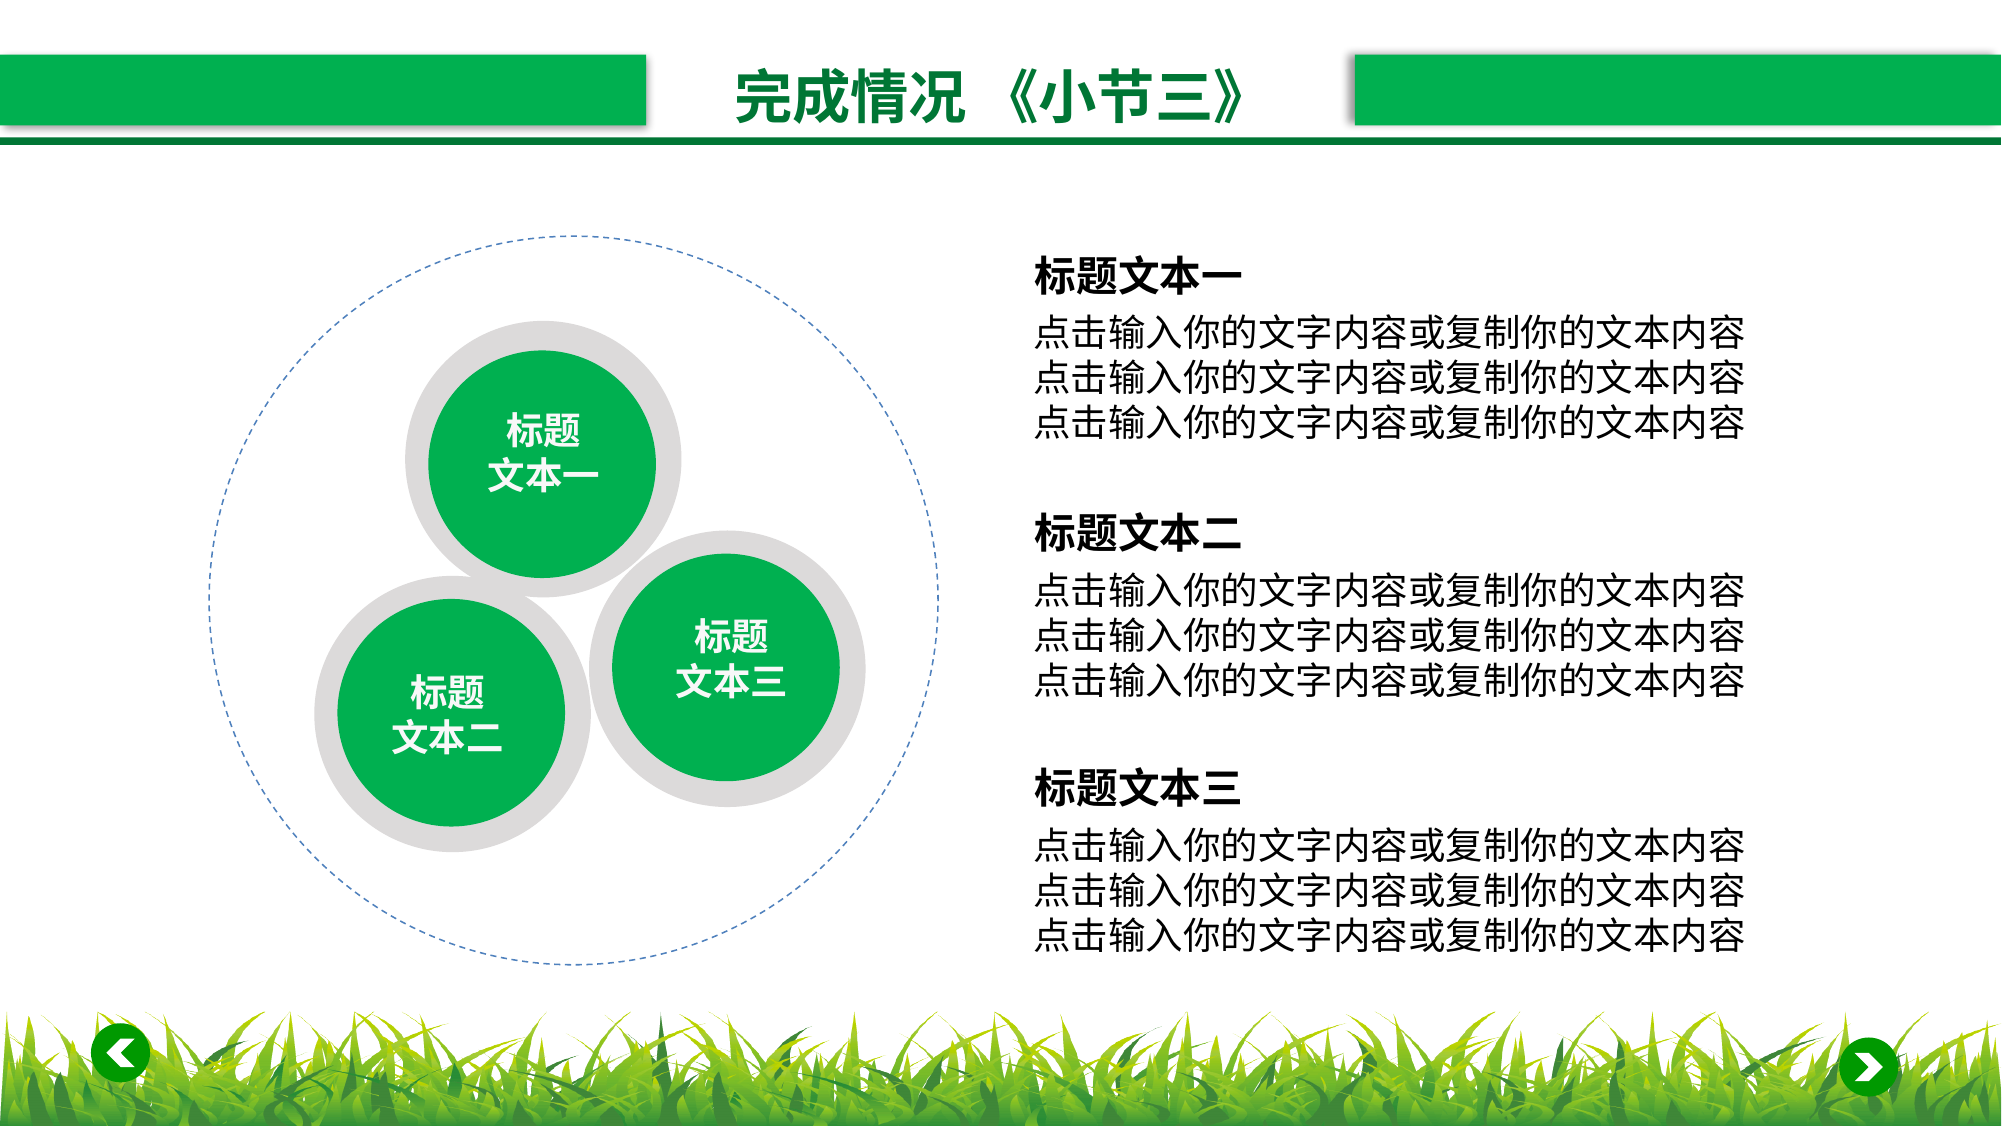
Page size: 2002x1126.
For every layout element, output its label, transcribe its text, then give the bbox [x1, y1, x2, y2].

text_box 标题 文本三 [656, 605, 808, 711]
text_box [405, 320, 682, 598]
text_box 标题文本一 [1019, 241, 1259, 302]
picture [0, 1011, 2002, 1126]
text_box [428, 350, 656, 579]
text_box 标题文本三 [1019, 754, 1259, 814]
text_box 完成情况 《小节三》 [719, 53, 1287, 138]
text_box [612, 553, 840, 782]
text_box [314, 575, 591, 853]
text_box 点击输入你的文字内容或复制你的文本内容 点击输入你的文字内容或复制你的文本内容 点击输入你的文字内容或复制你的文本内容 [1018, 814, 1822, 965]
text_box [209, 236, 939, 965]
text_box 标题 文本一 [468, 399, 620, 505]
text_box 标题文本二 [1019, 499, 1259, 559]
text_box [589, 530, 866, 808]
text_box 标题 文本二 [372, 661, 523, 767]
text_box 点击输入你的文字内容或复制你的文本内容 点击输入你的文字内容或复制你的文本内容 点击输入你的文字内容或复制你的文本内容 [1018, 302, 1822, 452]
text_box 点击输入你的文字内容或复制你的文本内容 点击输入你的文字内容或复制你的文本内容 点击输入你的文字内容或复制你的文本内容 [1018, 559, 1822, 710]
text_box [337, 598, 566, 827]
